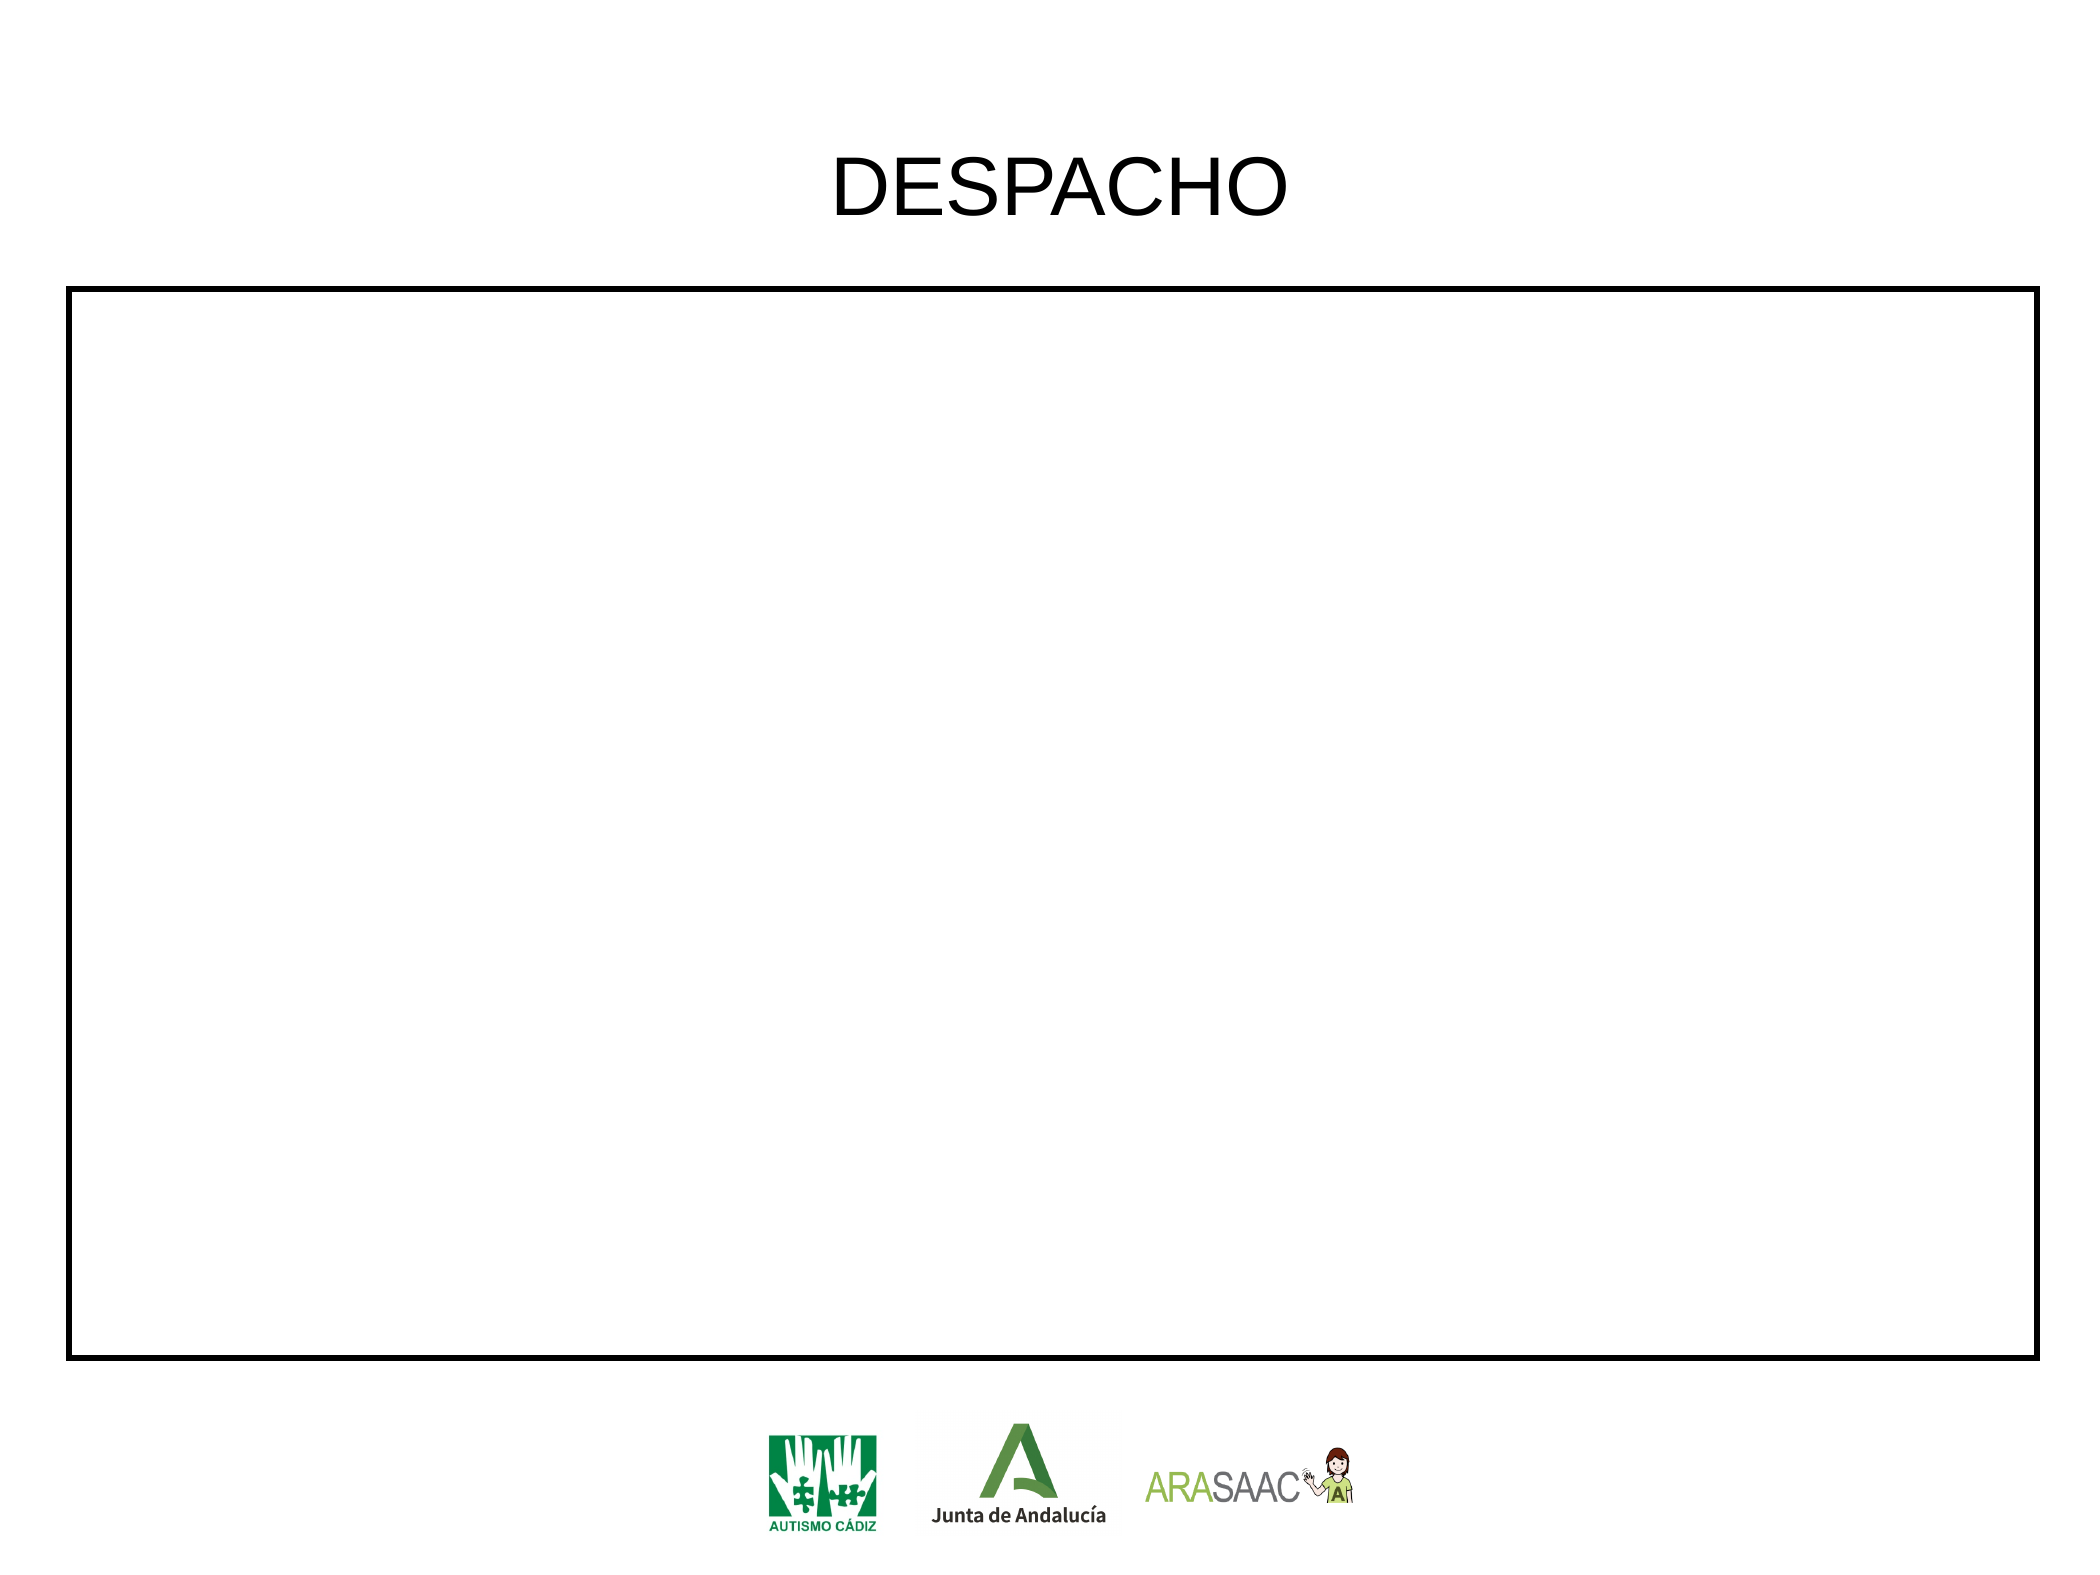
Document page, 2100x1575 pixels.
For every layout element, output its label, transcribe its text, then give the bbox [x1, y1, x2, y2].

picture [915, 1409, 1123, 1536]
picture [1139, 1446, 1359, 1504]
text_box DESPACHO [656, 124, 1465, 240]
picture [757, 1430, 886, 1536]
text_box [67, 287, 2039, 1360]
